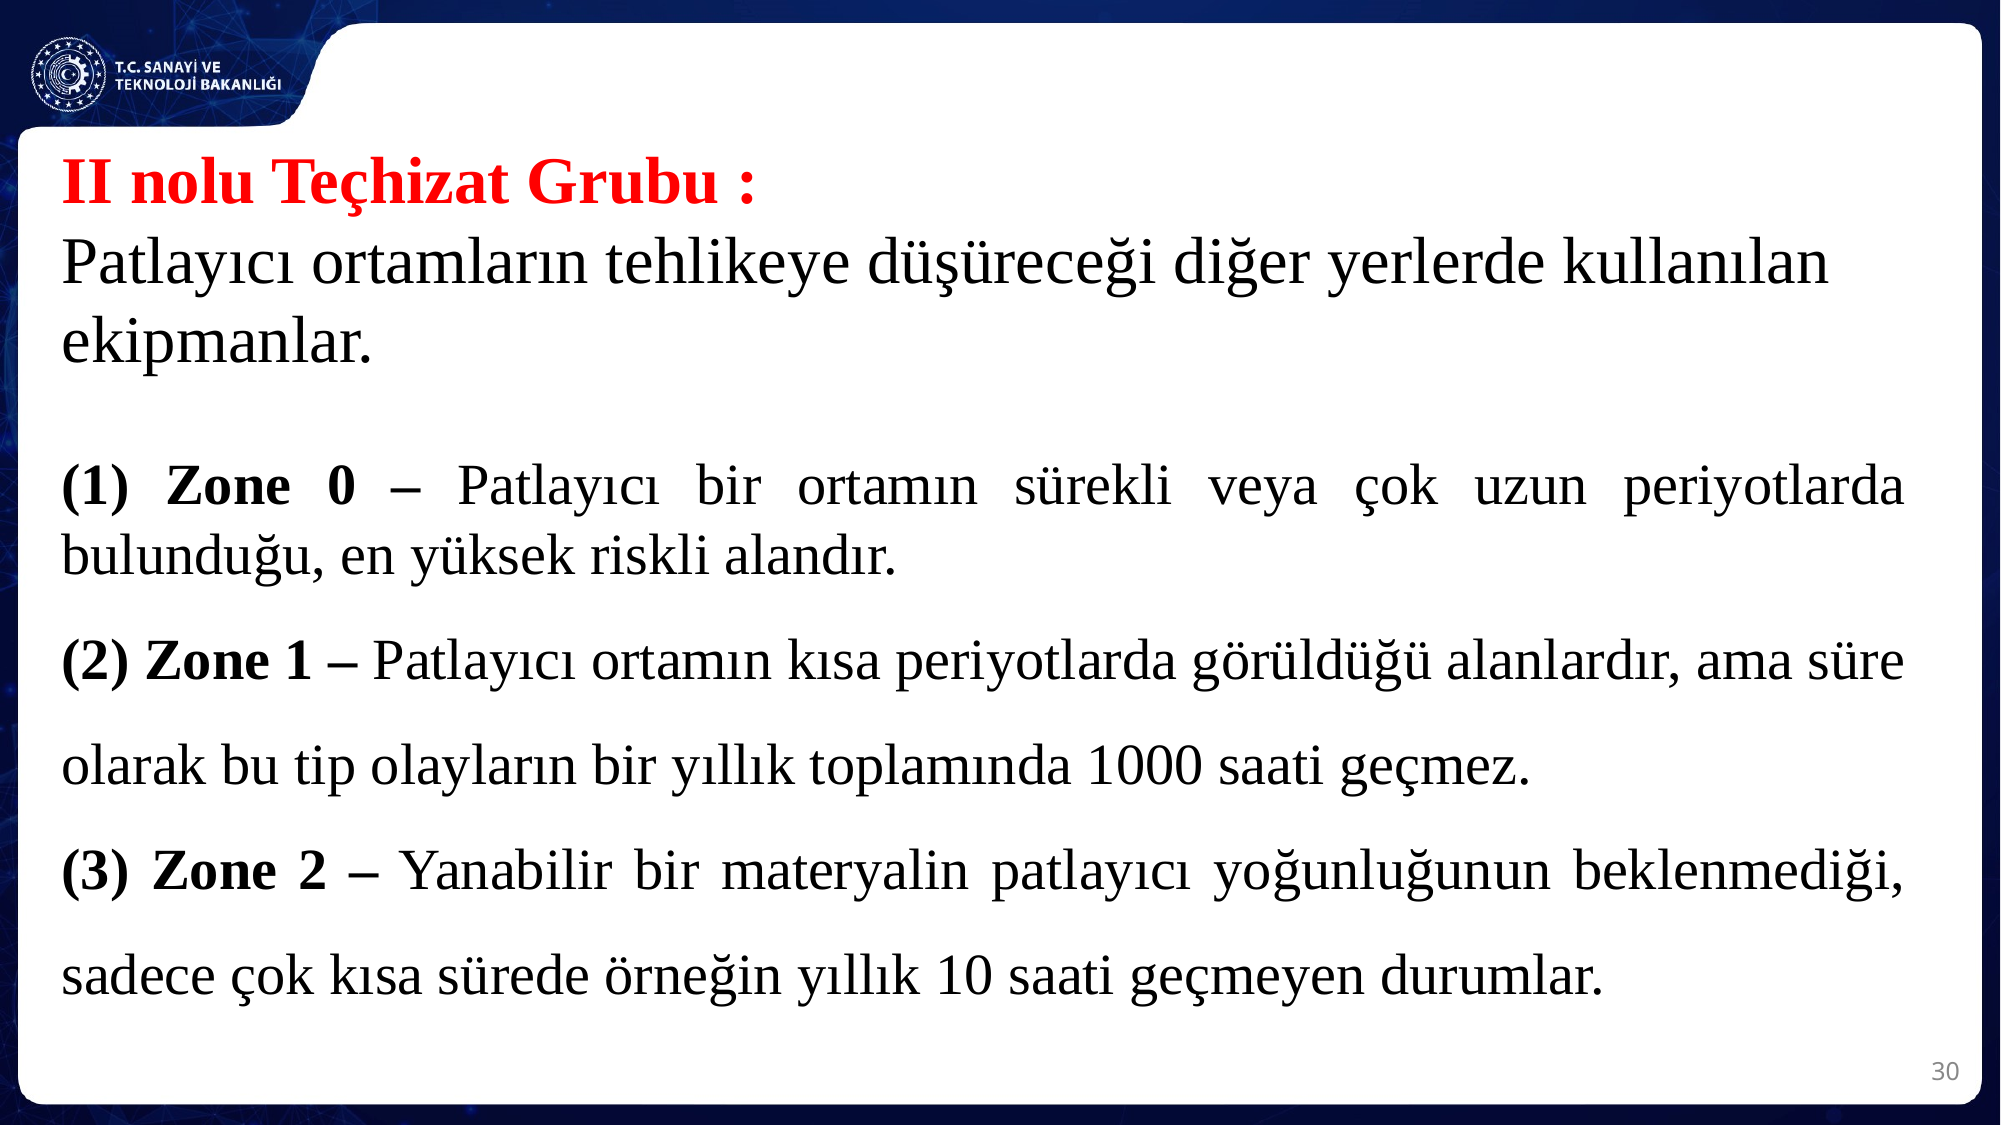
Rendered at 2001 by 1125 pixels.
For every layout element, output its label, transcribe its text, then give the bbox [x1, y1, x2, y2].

slide_number 30 [1524, 1042, 1975, 1103]
picture [0, 0, 2001, 1125]
text_box II nolu Teçhizat Grubu : Patlayıcı ortamların tehlikeye düşüreceği diğer yerlerde kullanılan ekipmanlar. (1) Zone 0 – Patlayıcı bir ortamın sürekli veya çok uzun periyotlarda bulunduğu, en yüksek riskli alandır. (2) Zone 1 – Patlayıcı ortamın kısa periyotlarda görüldüğü alanlardır, ama süre olarak bu tip olayların bir yıllık toplamında 1000 saati geçmez. (3) Zone 2 – Yanabilir bir materyalin patlayıcı yoğunluğunun beklenmediği, sadece çok kısa sürede örneğin yıllık 10 saati geçmeyen durumlar. [46, 49, 1921, 956]
text_box [0, 476, 46, 587]
